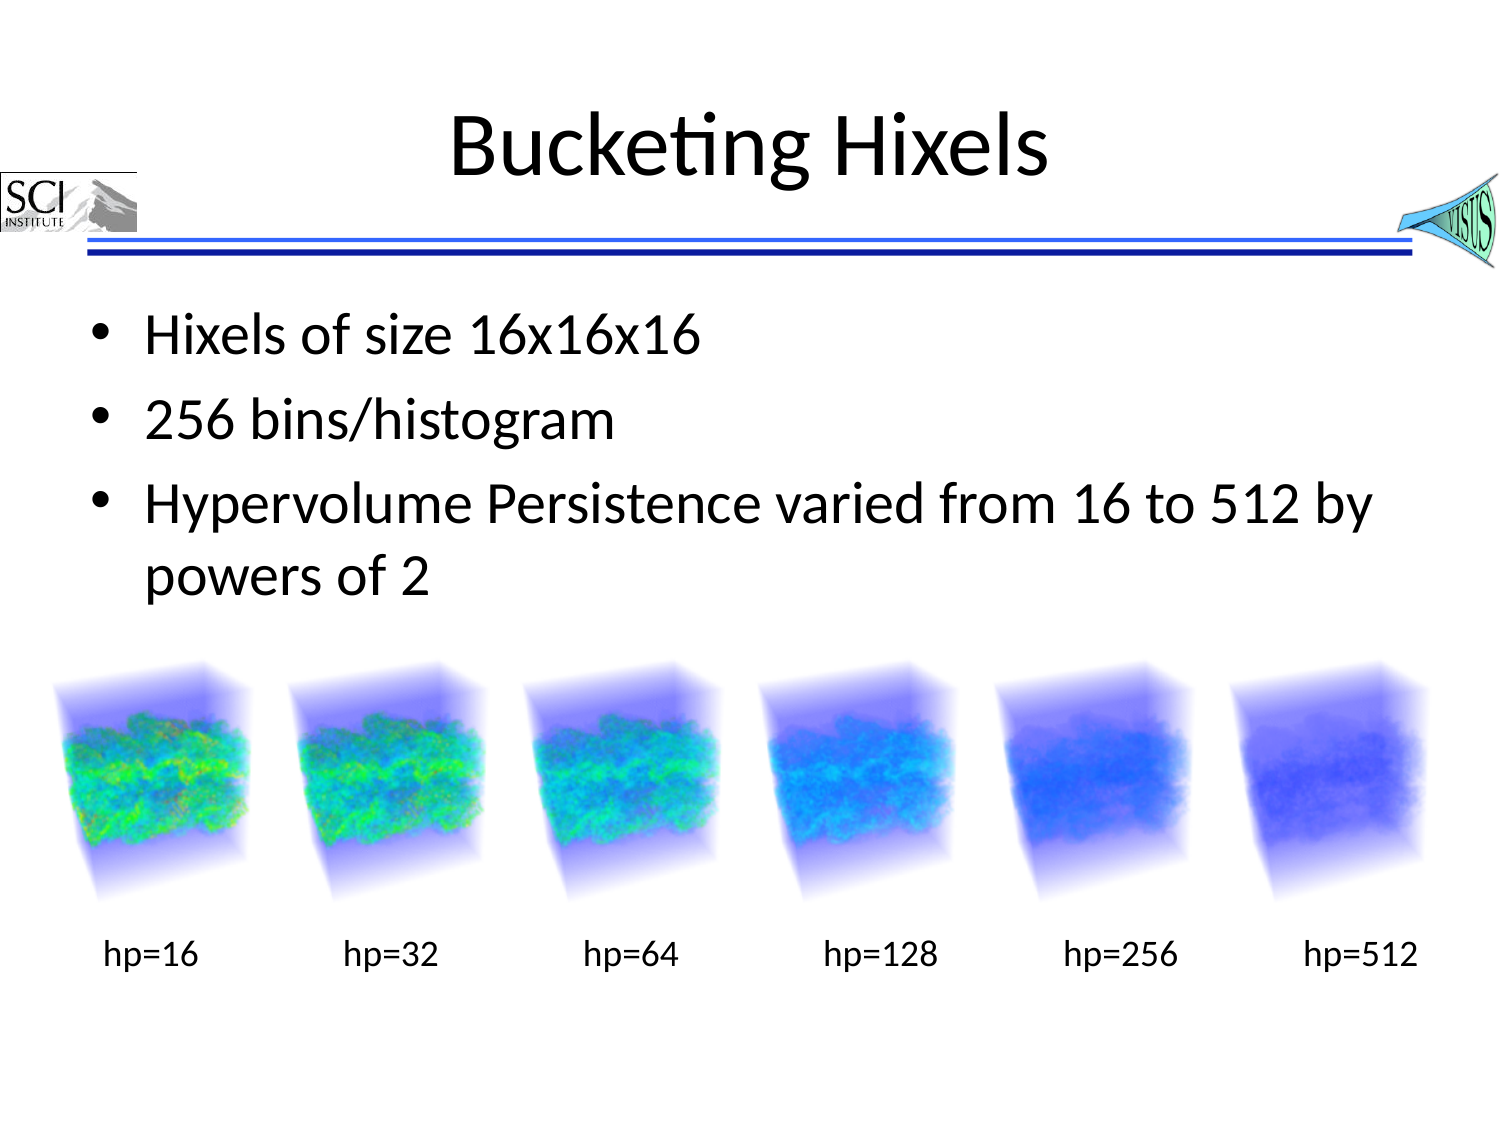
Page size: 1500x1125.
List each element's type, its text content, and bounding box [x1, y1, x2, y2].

list Hixels of size 16x16x16 256 bins/histogram Hypervolume Persistence varied from 16 to 512 by powers of 2 [75, 287, 1425, 618]
text_box hp=256 [1048, 947, 1194, 982]
title Bucketing Hixels [75, 45, 1425, 233]
text_box hp=32 [328, 947, 455, 982]
text_box hp=64 [568, 947, 695, 982]
picture [12, 624, 1476, 939]
text_box hp=16 [88, 947, 215, 982]
text_box hp=128 [808, 947, 954, 982]
picture [1395, 171, 1500, 270]
text_box hp=512 [1288, 947, 1434, 982]
picture [0, 172, 75, 232]
